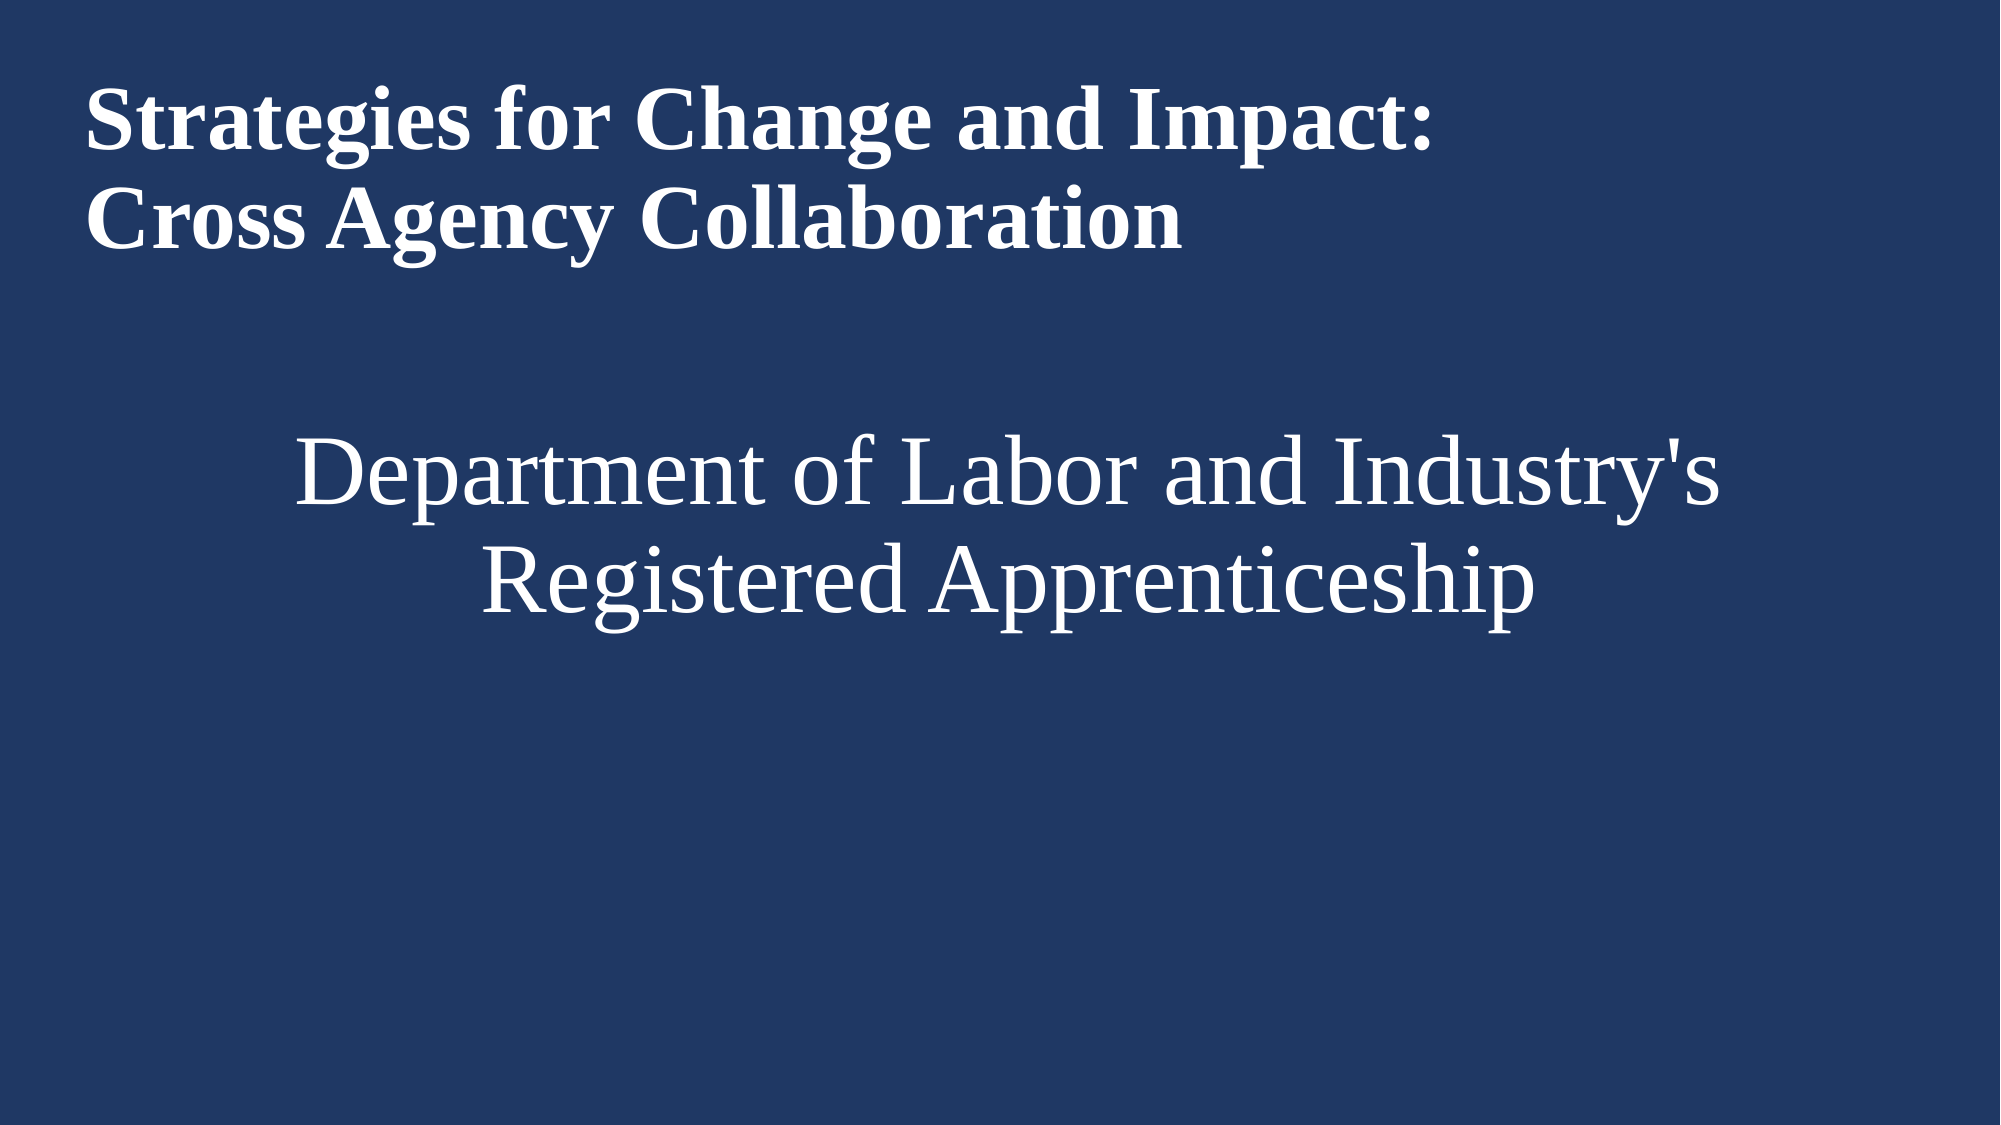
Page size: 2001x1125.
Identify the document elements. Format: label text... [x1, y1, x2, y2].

list Department of Labor and Industry's Registered Apprenticeship [137, 410, 1863, 1125]
title Strategies for Change and Impact: Cross Agency Collaboration [70, 59, 1932, 280]
